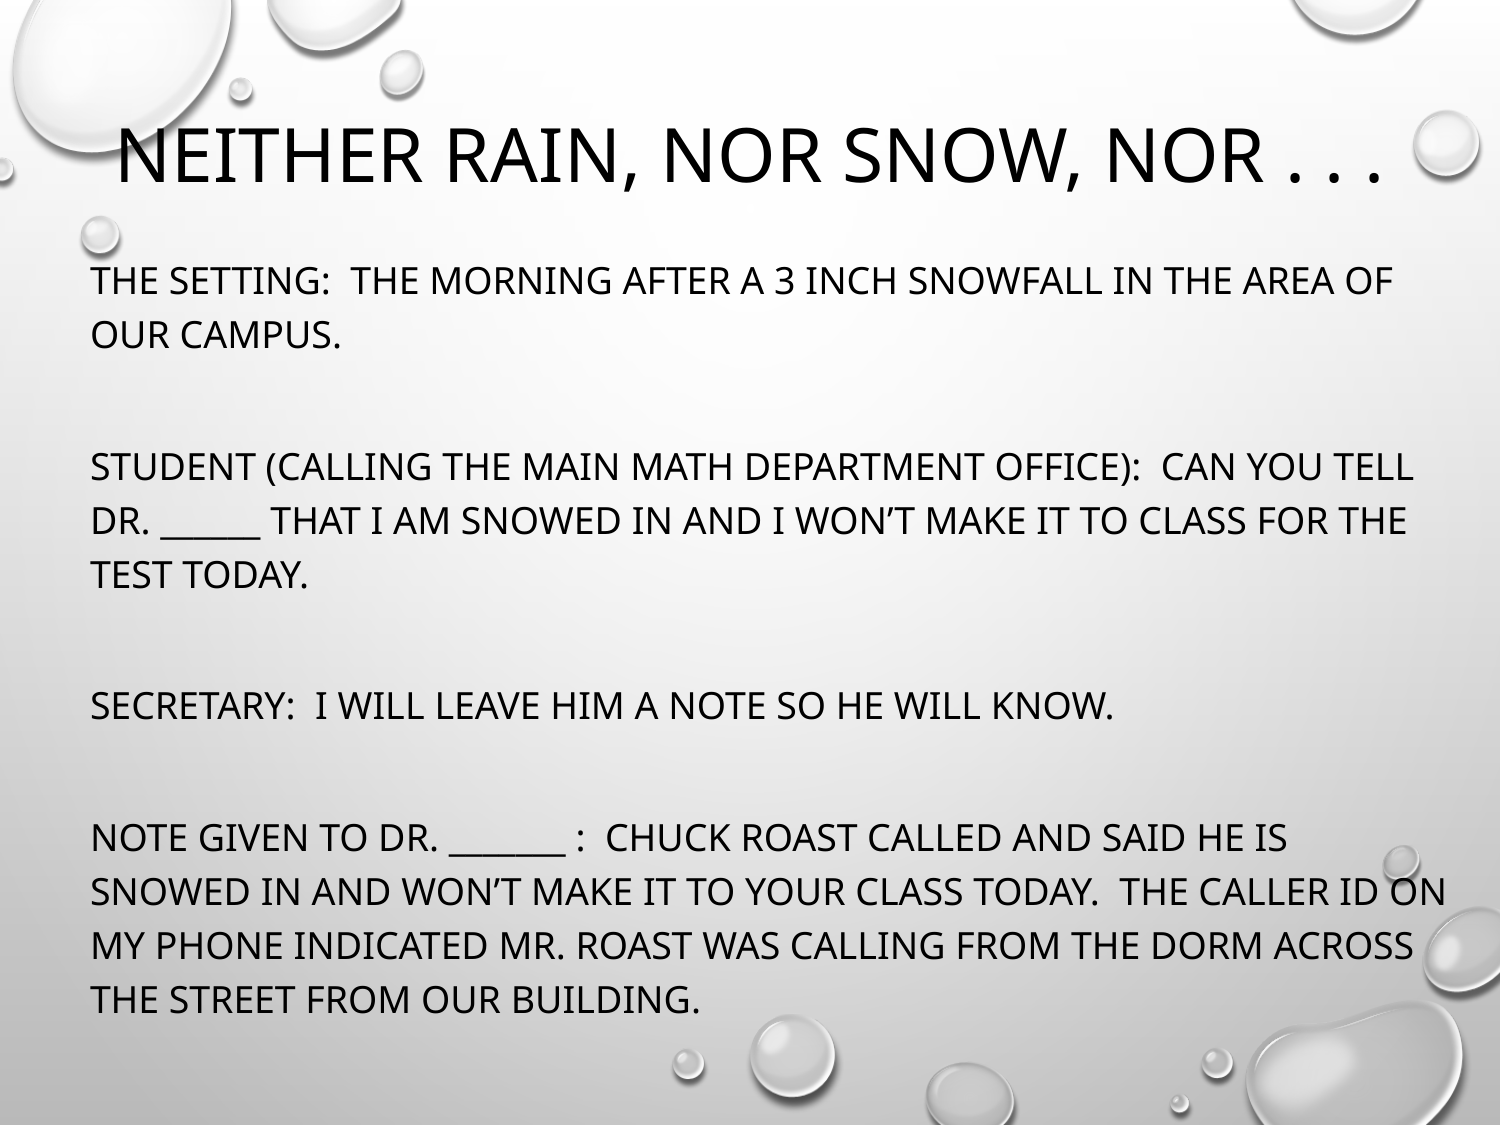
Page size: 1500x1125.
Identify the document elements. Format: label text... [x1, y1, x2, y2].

list The setting: the morning after a 3 inch snowfall in the area of our campus. Student (calling the main Math Department office): Can you tell Dr. ______ that I am snowed in and I won’t make it to class for the test today. Secretary: I will leave him a note so he will know. Note given to Dr. _______ : Chuck Roast called and said he is snowed in and won’t make it to your class today. The caller ID on my phone indicated Mr. Roast was calling from the dorm across the street from our building. [75, 174, 1475, 1063]
picture [0, 0, 1500, 1125]
title Neither rain, nor snow, nor . . . [75, 4, 1425, 174]
